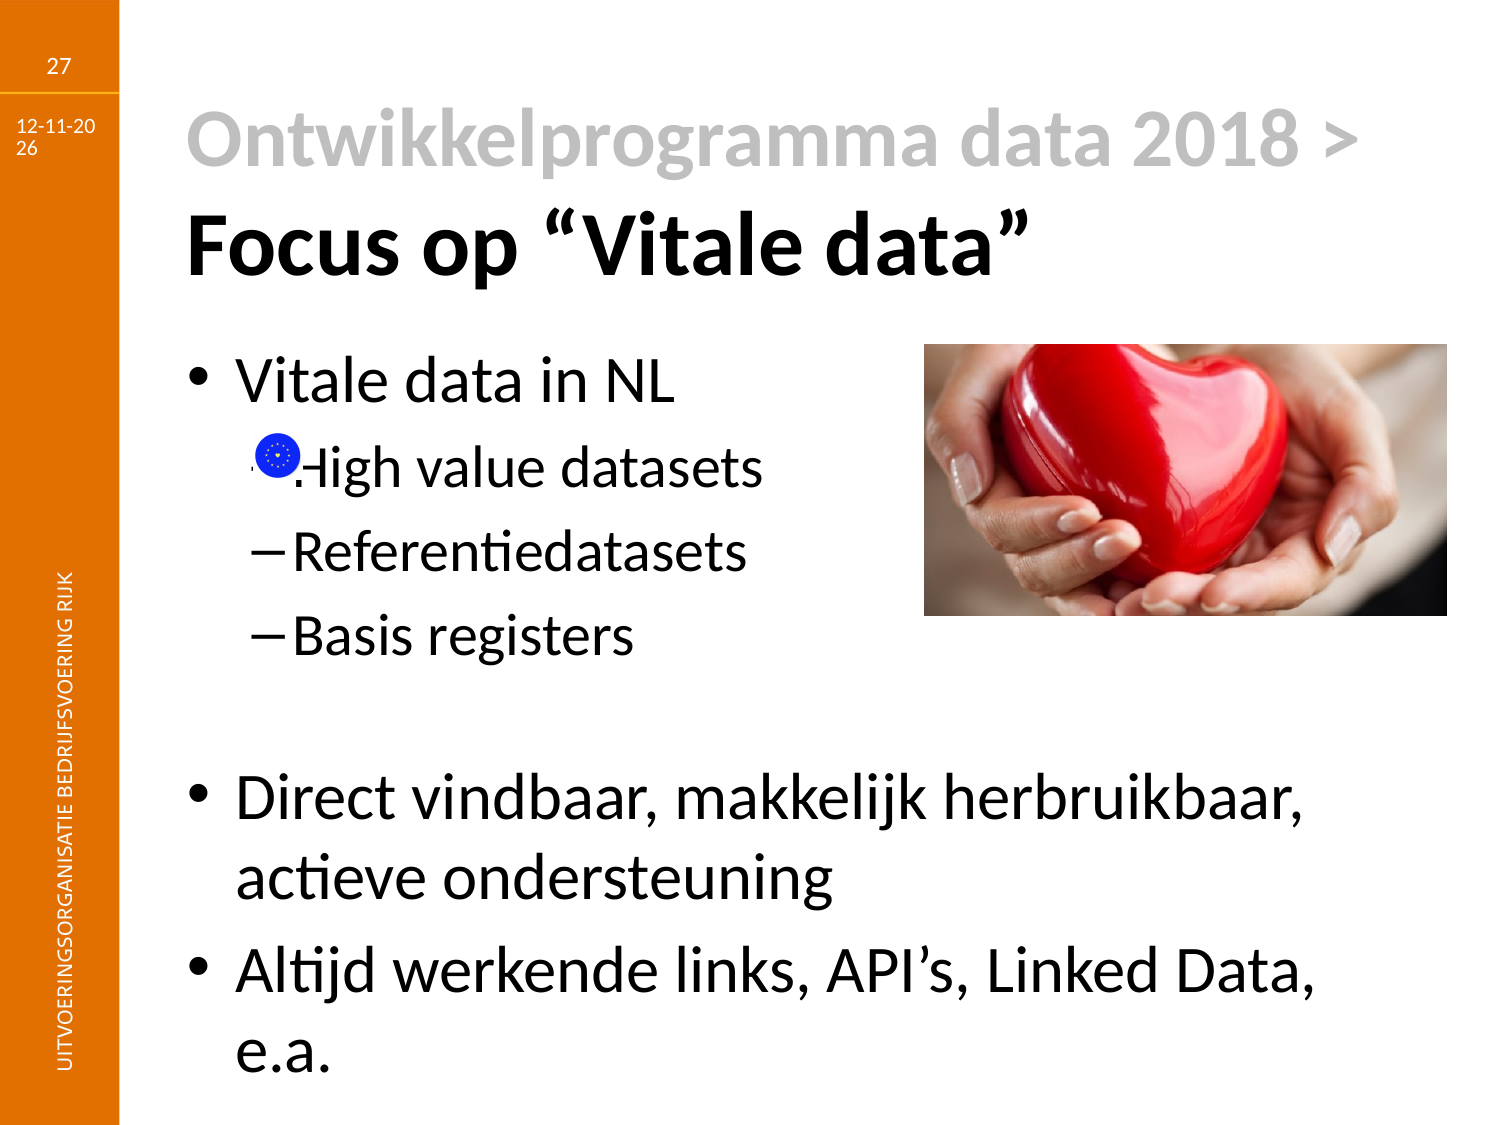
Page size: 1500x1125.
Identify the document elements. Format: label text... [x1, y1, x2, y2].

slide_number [0, 95, 119, 155]
picture [0, 0, 1500, 1125]
title Ontwikkelprogramma data 2018 > Focus op “Vitale data” [171, 94, 1425, 283]
slide_number 27 [0, 34, 119, 95]
list Vitale data in NL High value datasets Referentiedatasets Basis registers Direct vindbaar, makkelijk herbruikbaar, actieve ondersteuning Altijd werkende links, API’s, Linked Data, e.a. [171, 328, 1425, 1101]
